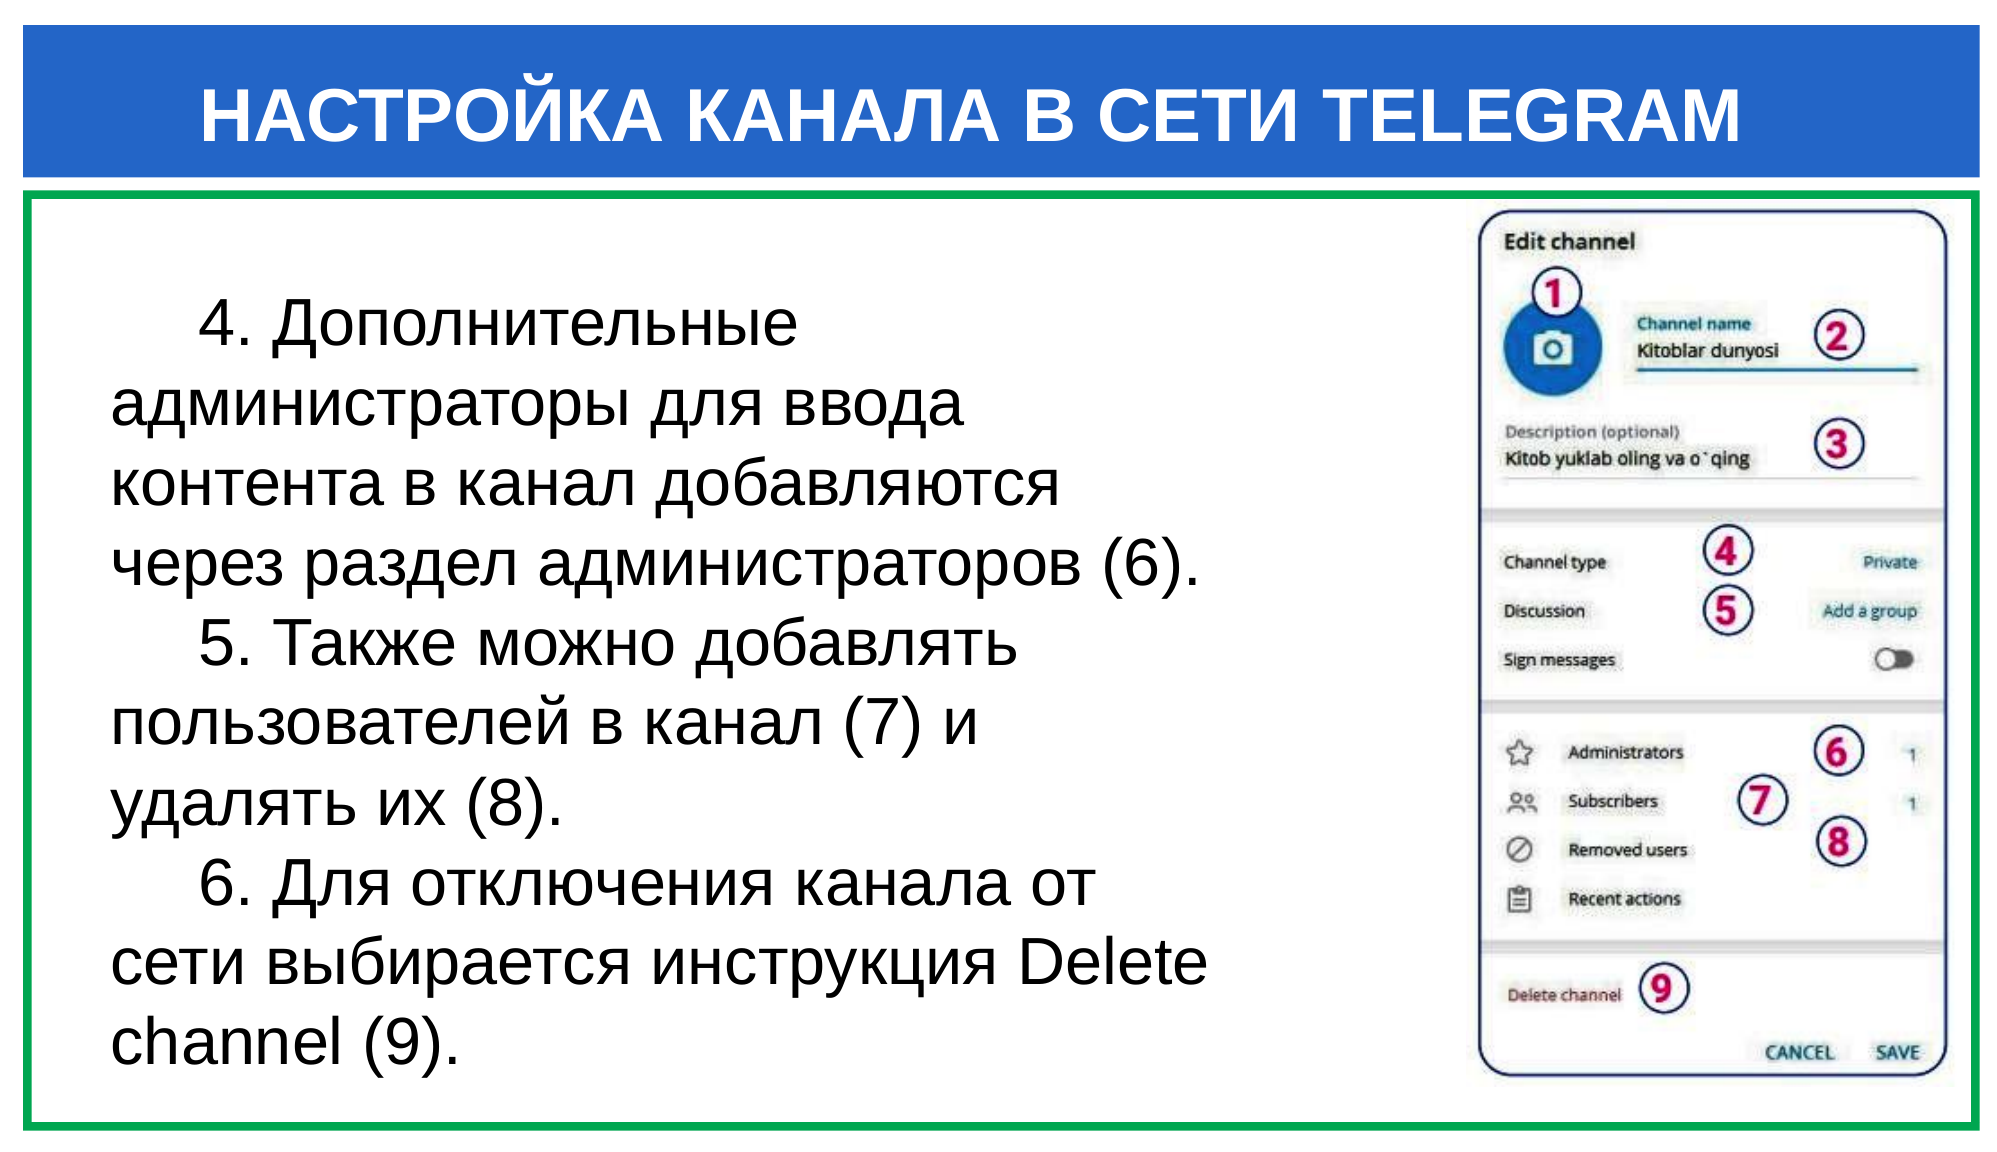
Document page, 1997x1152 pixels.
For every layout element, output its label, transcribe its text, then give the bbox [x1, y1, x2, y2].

text_box НАСТРОЙКА КАНАЛА В СЕТИ TELEGRAM [37, 60, 1959, 156]
picture [1466, 200, 1960, 1087]
text_box 4. Дополнительные администраторы для ввода контента в канал добавляются через раздел администраторов (6). 5. Также можно добавлять пользователей в канал (7) и удалять их (8). 6. Для отключения канала от сети выбирается инструкция Delete channel (9). [95, 271, 1256, 1086]
